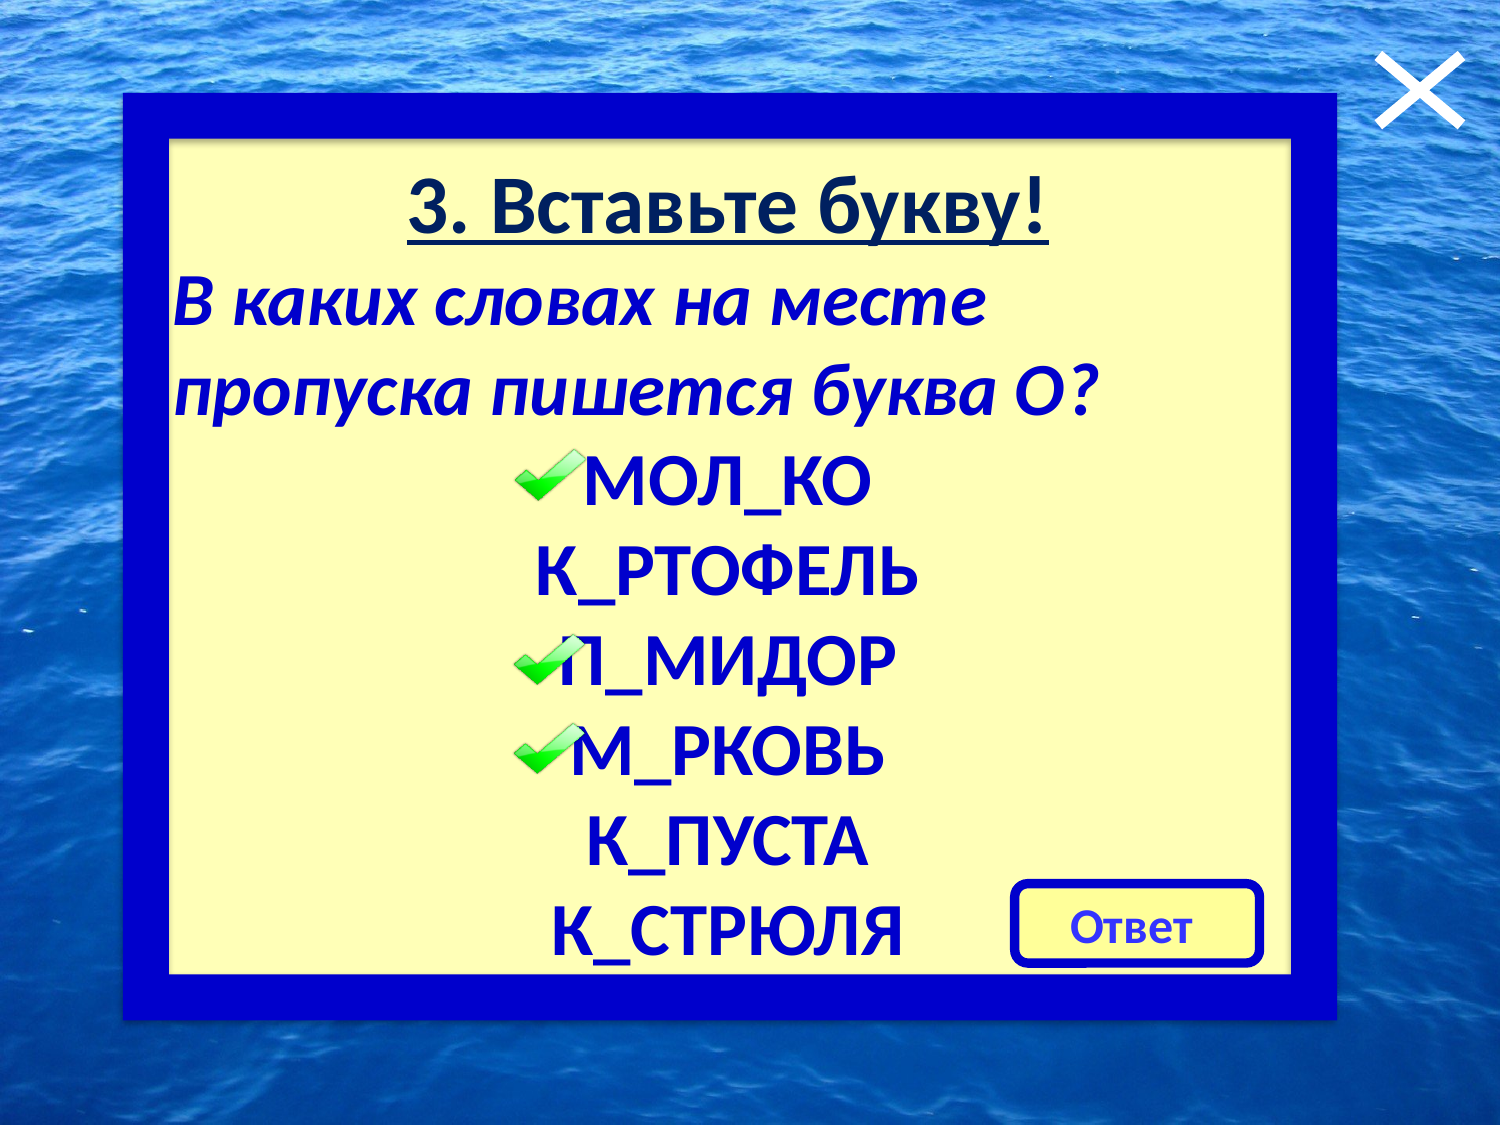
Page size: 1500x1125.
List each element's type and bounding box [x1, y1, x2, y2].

text_box [1373, 49, 1467, 131]
text_box [122, 92, 1338, 1021]
text_box [510, 446, 589, 776]
picture [0, 0, 1500, 1125]
